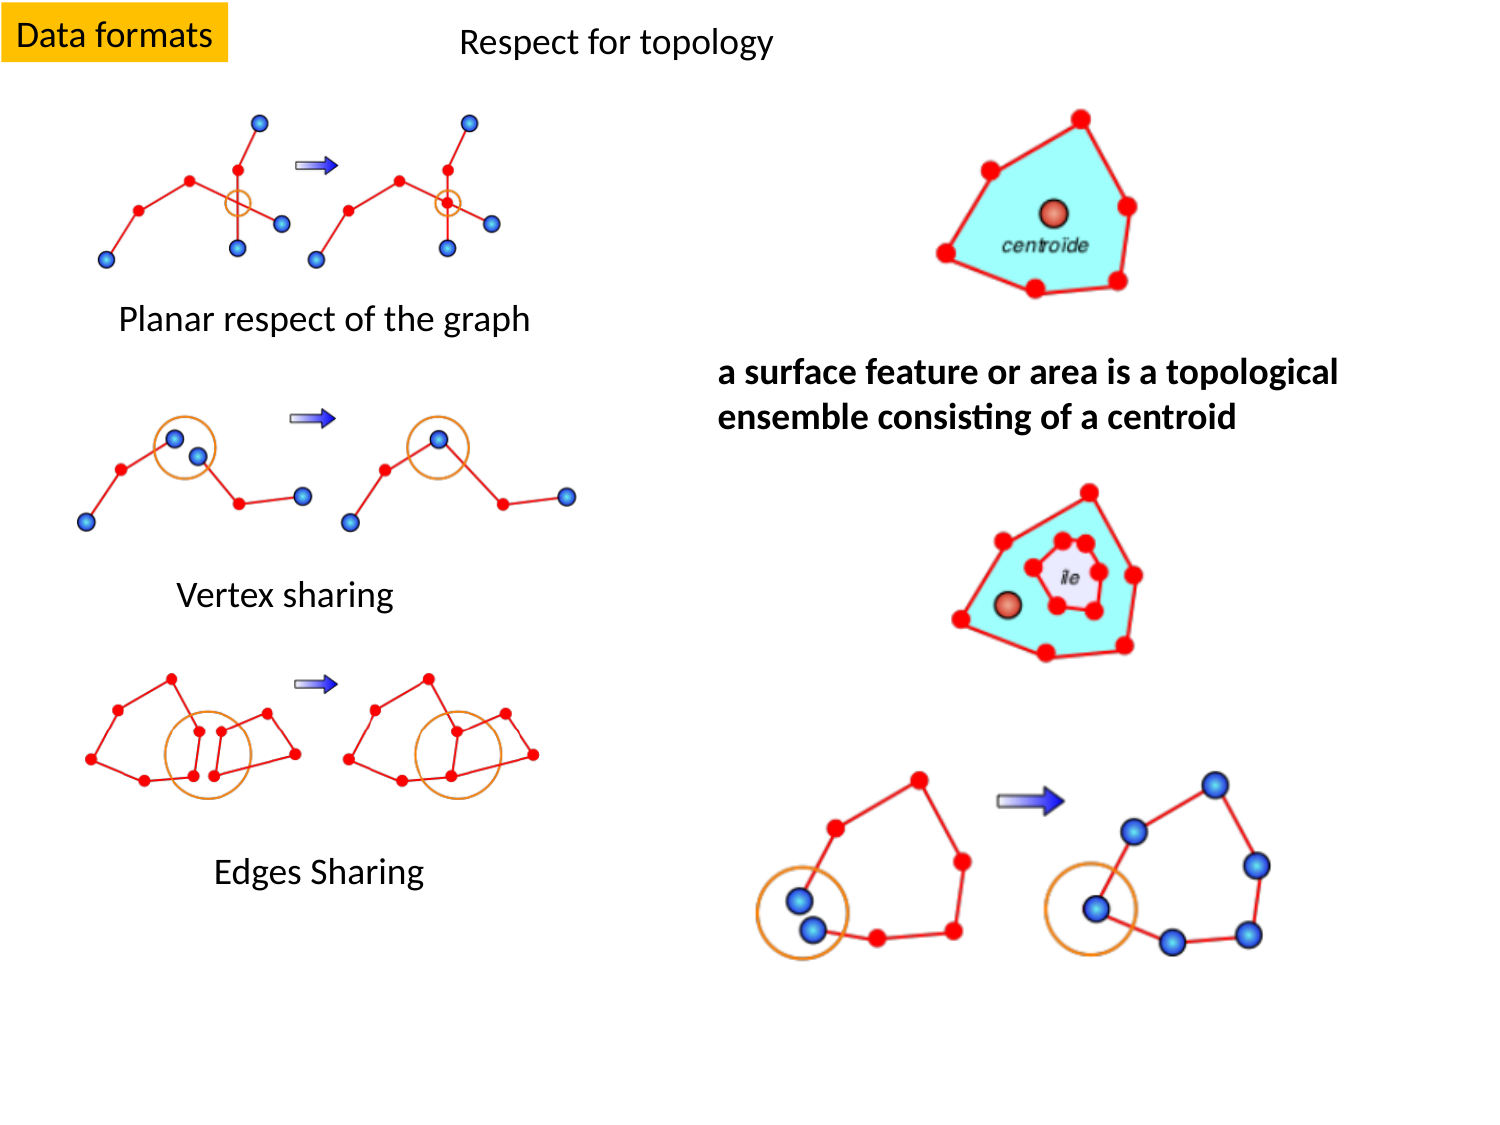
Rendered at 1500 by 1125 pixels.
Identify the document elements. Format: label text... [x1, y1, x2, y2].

picture [47, 89, 578, 284]
picture [917, 466, 1187, 674]
text_box Planar respect of the graph [103, 292, 547, 347]
text_box Edges Sharing [199, 839, 440, 900]
picture [49, 392, 594, 534]
text_box Respect for topology [444, 10, 790, 70]
picture [74, 656, 569, 803]
text_box Data formats [1, 2, 229, 63]
picture [744, 751, 1302, 974]
picture [903, 84, 1182, 316]
text_box Vertex sharing [161, 562, 410, 623]
text_box a surface feature or area is a topological ensemble consisting of a centroid [702, 339, 1453, 445]
